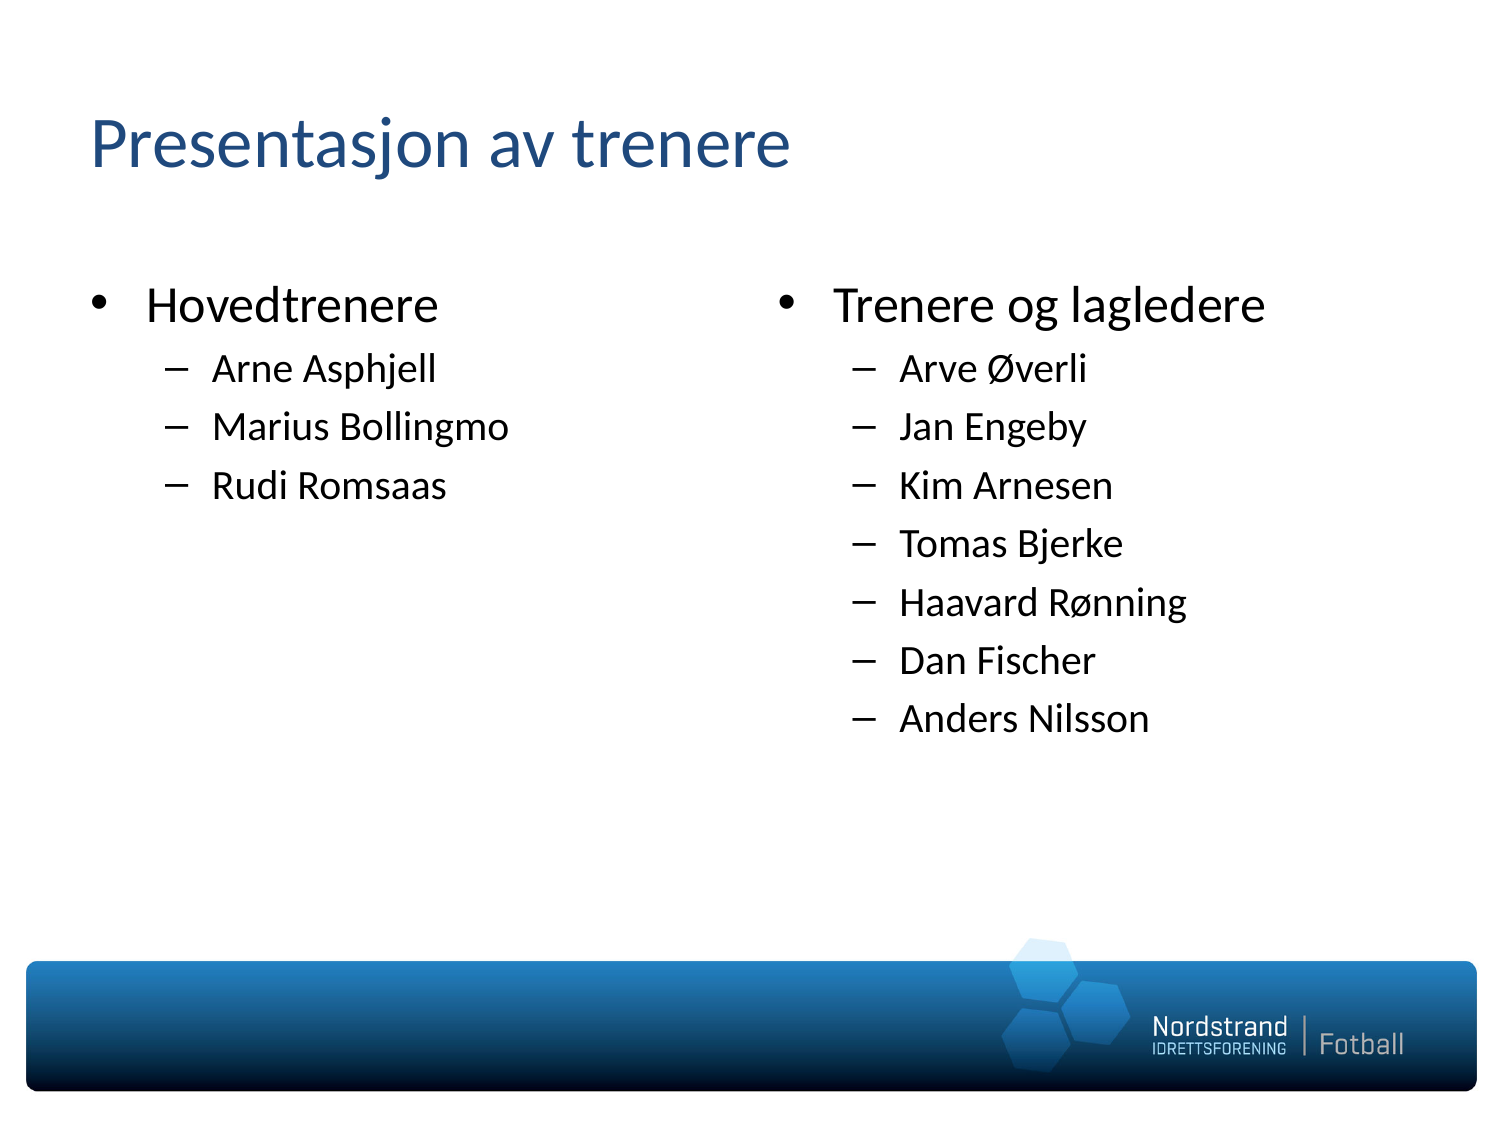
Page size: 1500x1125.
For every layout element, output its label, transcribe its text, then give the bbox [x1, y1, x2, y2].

title Presentasjon av trenere [75, 45, 1425, 233]
list Trenere og lagledere Arve Øverli Jan Engeby Kim Arnesen Tomas Bjerke Haavard Rønning Dan Fischer Anders Nilsson [762, 262, 1425, 1005]
list Hovedtrenere Arne Asphjell Marius Bollingmo Rudi Romsaas [75, 262, 738, 1005]
picture [0, 892, 1500, 1125]
